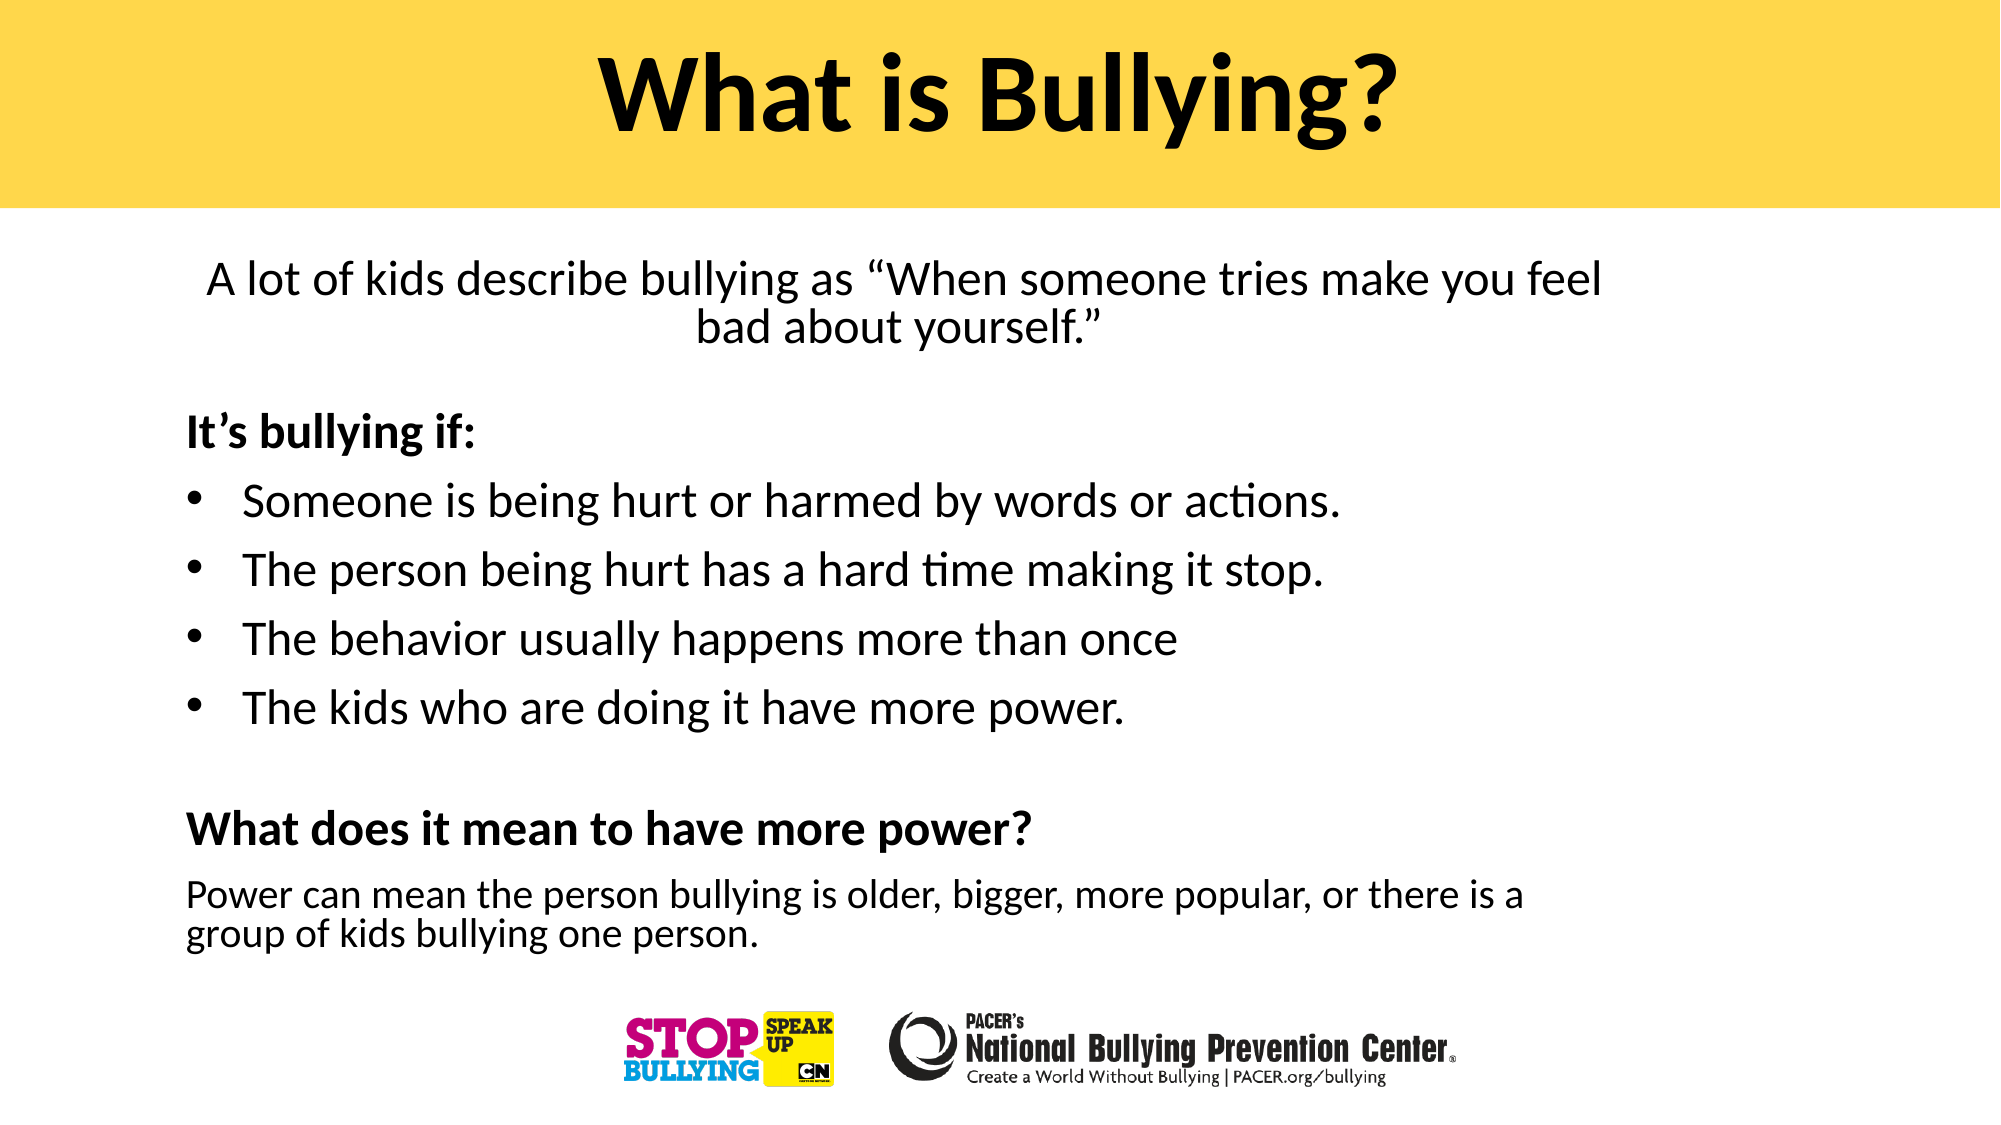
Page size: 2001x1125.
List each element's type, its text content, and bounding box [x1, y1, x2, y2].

text_box A lot of kids describe bullying as “When someone tries make you feel bad about yourself.” It’s bullying if: Someone is being hurt or harmed by words or actions. The person being hurt has a hard time making it stop. The behavior usually happens more than once The kids who are doing it have more power. What does it mean to have more power? Power can mean the person bullying is older, bigger, more popular, or there is a group of kids bullying one person. [171, 249, 1639, 1012]
text_box What is Bullying? [176, 4, 1824, 164]
text_box [0, 0, 2000, 209]
picture [624, 1011, 834, 1087]
picture [888, 1011, 1456, 1087]
picture [715, 1065, 719, 1076]
